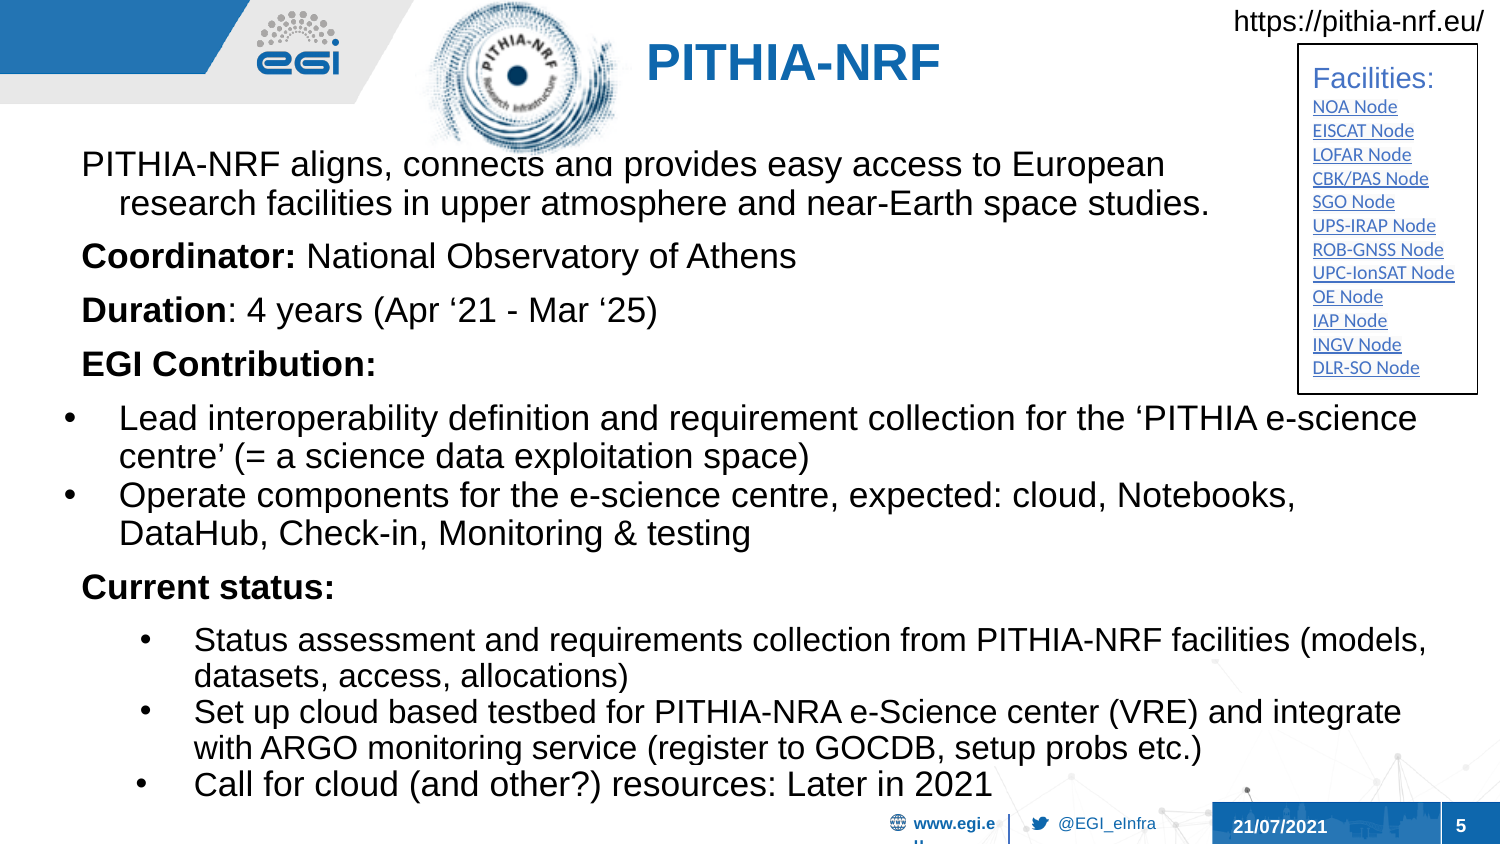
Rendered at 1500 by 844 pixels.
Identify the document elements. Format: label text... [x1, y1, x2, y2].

list PITHIA-NRF aligns, connects and provides easy access to European research facilities in upper atmosphere and near-Earth space studies. Coordinator: National Observatory of Athens Duration: 4 years (Apr ‘21 - Mar ‘25) EGI Contribution: Lead interoperability definition and requirement collection for the ‘PITHIA e-science centre’ (= a science data exploitation space) Operate components for the e-science centre, expected: cloud, Notebooks, DataHub, Check-in, Monitoring & testing Current status: Status assessment and requirements collection from PITHIA-NRF facilities (models, datasets, access, allocations) Set up cloud based testbed for PITHIA-NRA e-Science center (VRE) and integrate with ARGO monitoring service (register to GOCDB, setup probs etc.) Call for cloud (and other?) resources: Later in 2021 [28, 138, 1466, 725]
text_box https://pithia-nrf.eu/ [1007, 0, 1500, 53]
text_box Facilities: NOA Node EISCAT Node LOFAR Node CBK/PAS Node SGO Node UPS-IRAP Node ROB-GNSS Node UPC-IonSAT Node OE Node IAP Node INGV Node DLR-SO Node [1297, 43, 1478, 394]
title PITHIA-NRF [637, 27, 1199, 84]
picture [0, 0, 1500, 844]
